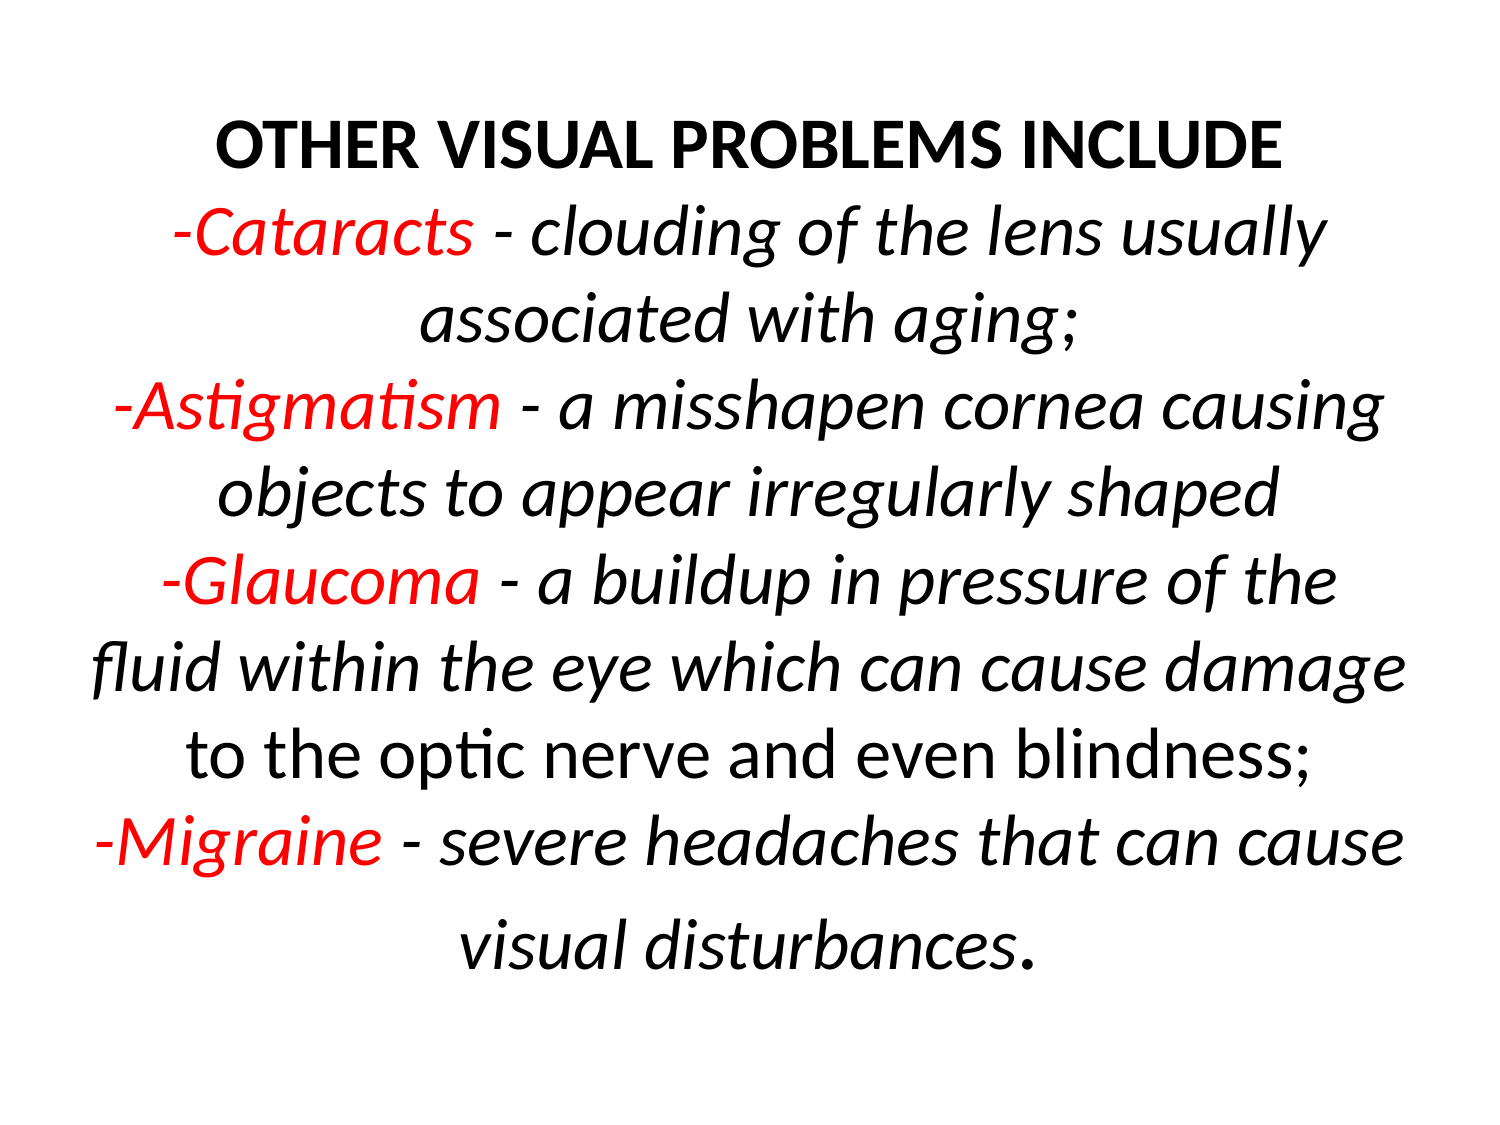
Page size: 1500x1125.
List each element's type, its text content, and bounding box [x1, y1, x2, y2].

title OTHER VISUAL PROBLEMS INCLUDE -Cataracts - clouding of the lens usually associated with aging; -Astigmatism - a misshapen cornea causing objects to appear irregularly shaped -Glaucoma - a buildup in pressure of the fluid within the eye which can cause damage to the optic nerve and even blindness; -Migraine - severe headaches that can cause visual disturbances. [75, 45, 1425, 1038]
